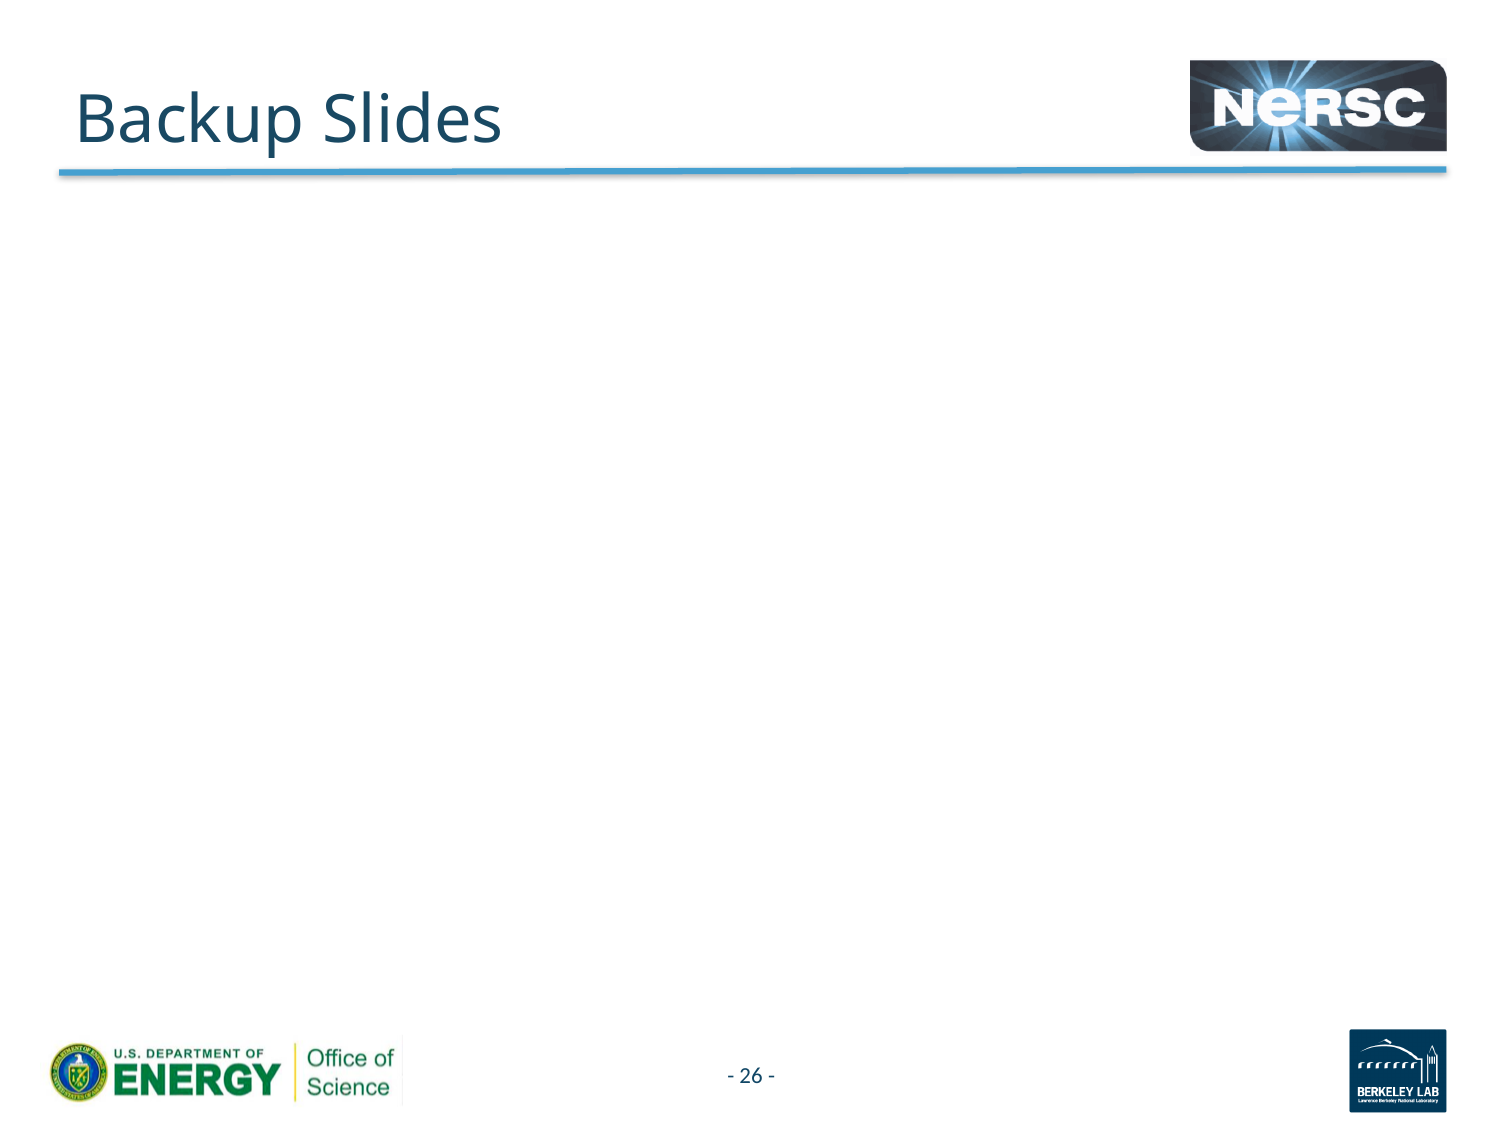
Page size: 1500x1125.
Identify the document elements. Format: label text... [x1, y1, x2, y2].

slide_number - 26 - [675, 1044, 828, 1105]
picture [1190, 58, 1447, 156]
picture [1349, 1029, 1447, 1113]
picture [40, 1029, 403, 1113]
title Backup Slides [59, 29, 1178, 156]
